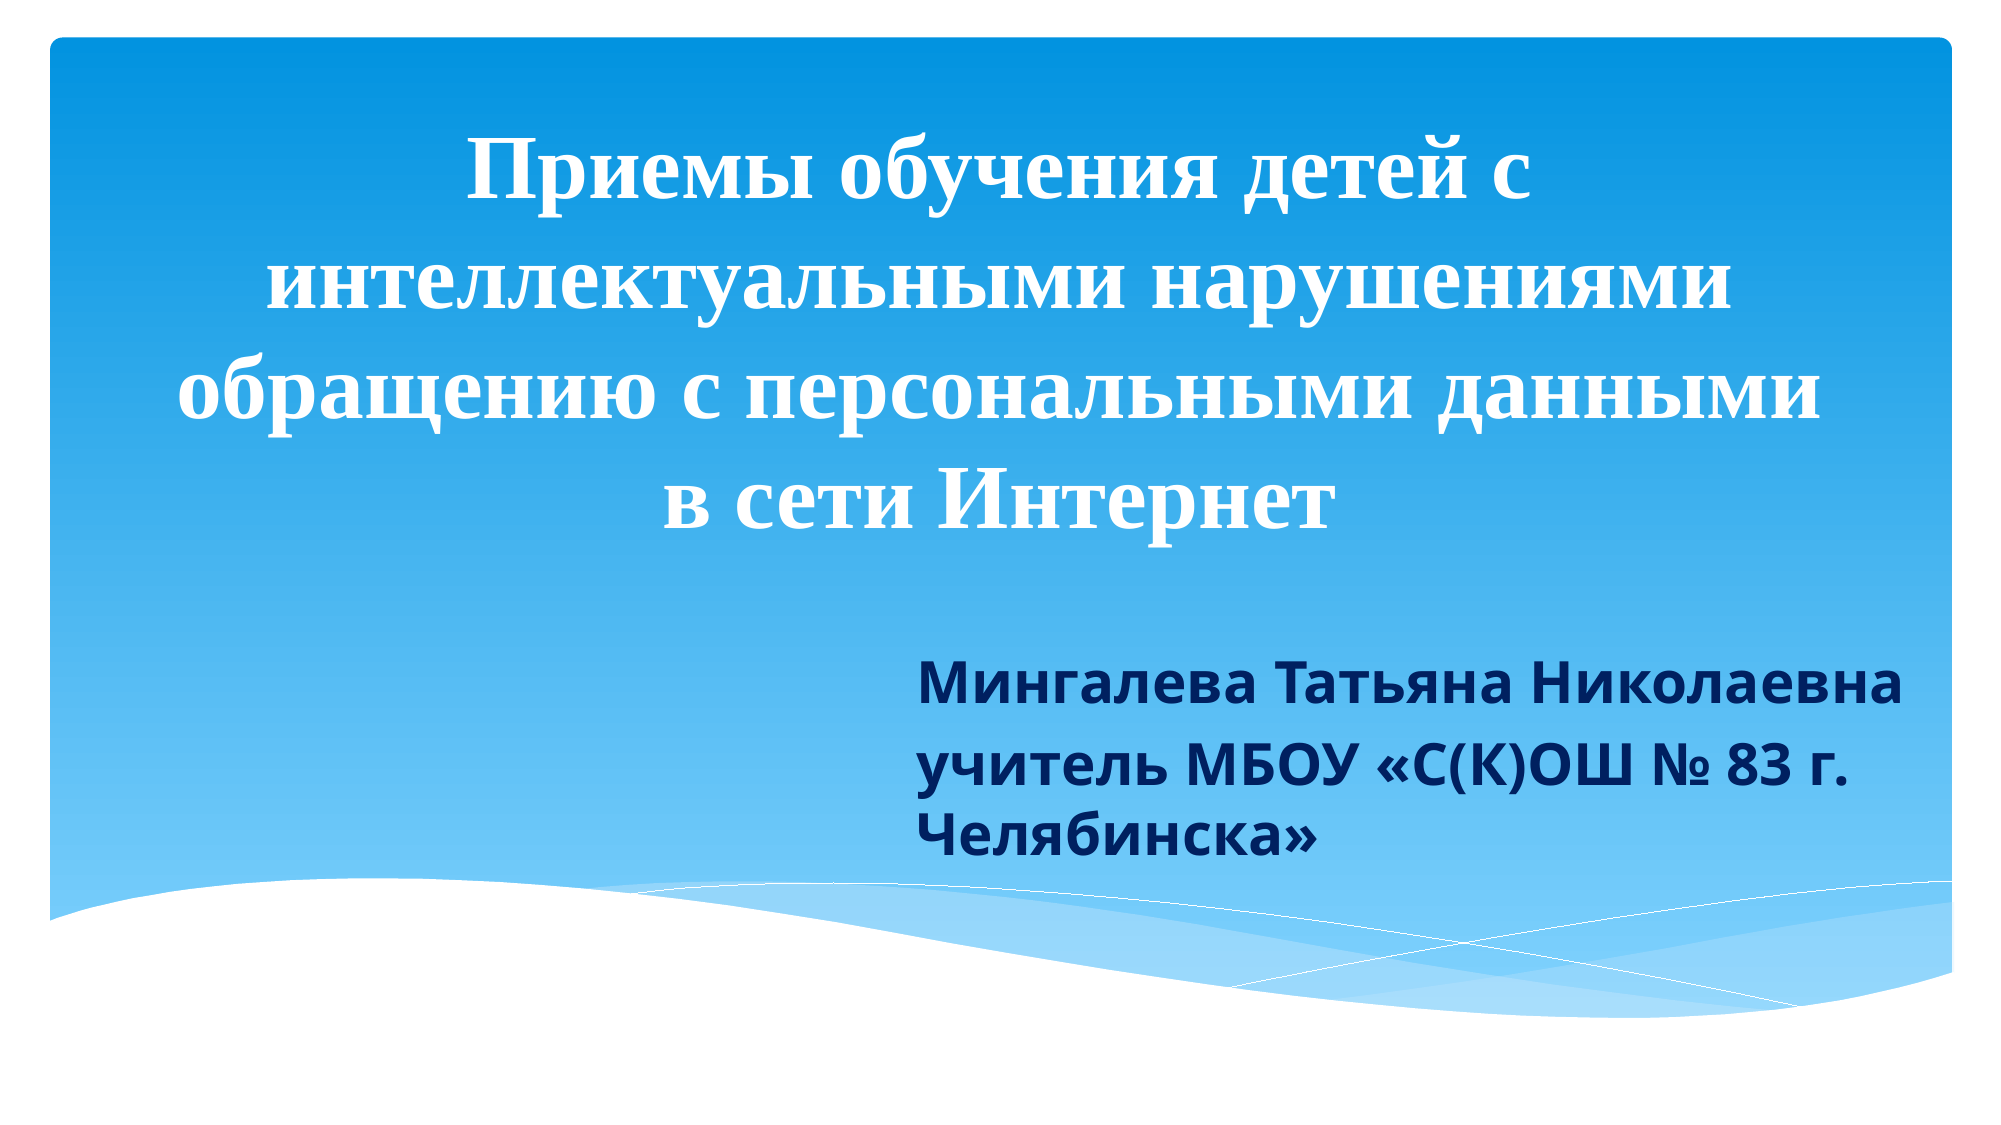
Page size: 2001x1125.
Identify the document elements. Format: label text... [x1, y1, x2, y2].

picture [896, 133, 925, 144]
picture [1426, 135, 1438, 144]
picture [468, 139, 535, 144]
picture [1447, 135, 1459, 144]
title Приемы обучения детей с интеллектуальными нарушениями обращению с персональными данными в сети Интернет [150, 144, 1850, 555]
subtitle Мингалева Татьяна Николаевна учитель МБОУ «С(К)ОШ № 83 г. Челябинска» [901, 637, 1952, 880]
